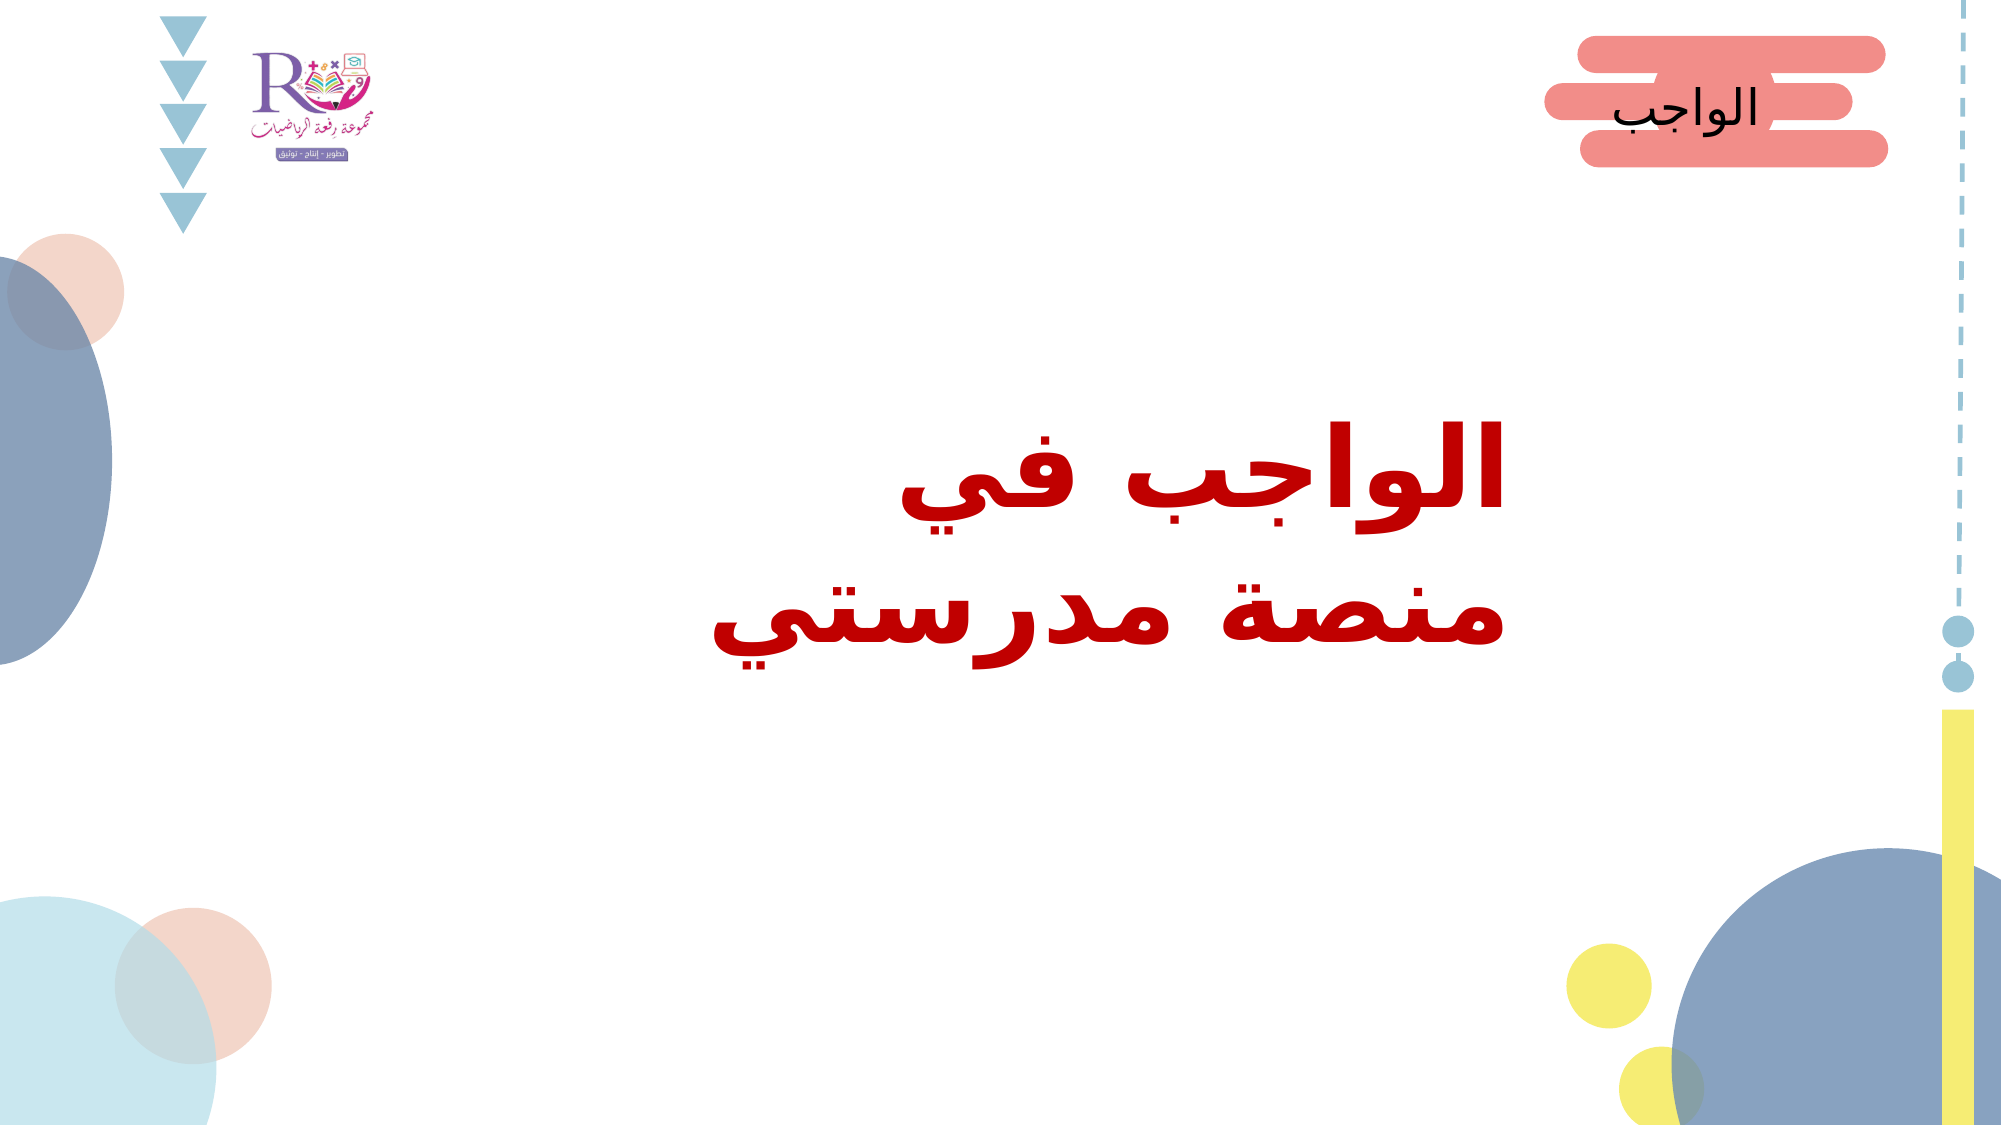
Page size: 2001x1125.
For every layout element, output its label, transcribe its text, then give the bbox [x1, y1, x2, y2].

text_box الواجب في منصة مدرستي [647, 387, 1527, 673]
text_box الواجب [1581, 68, 1775, 150]
picture [216, 20, 408, 173]
